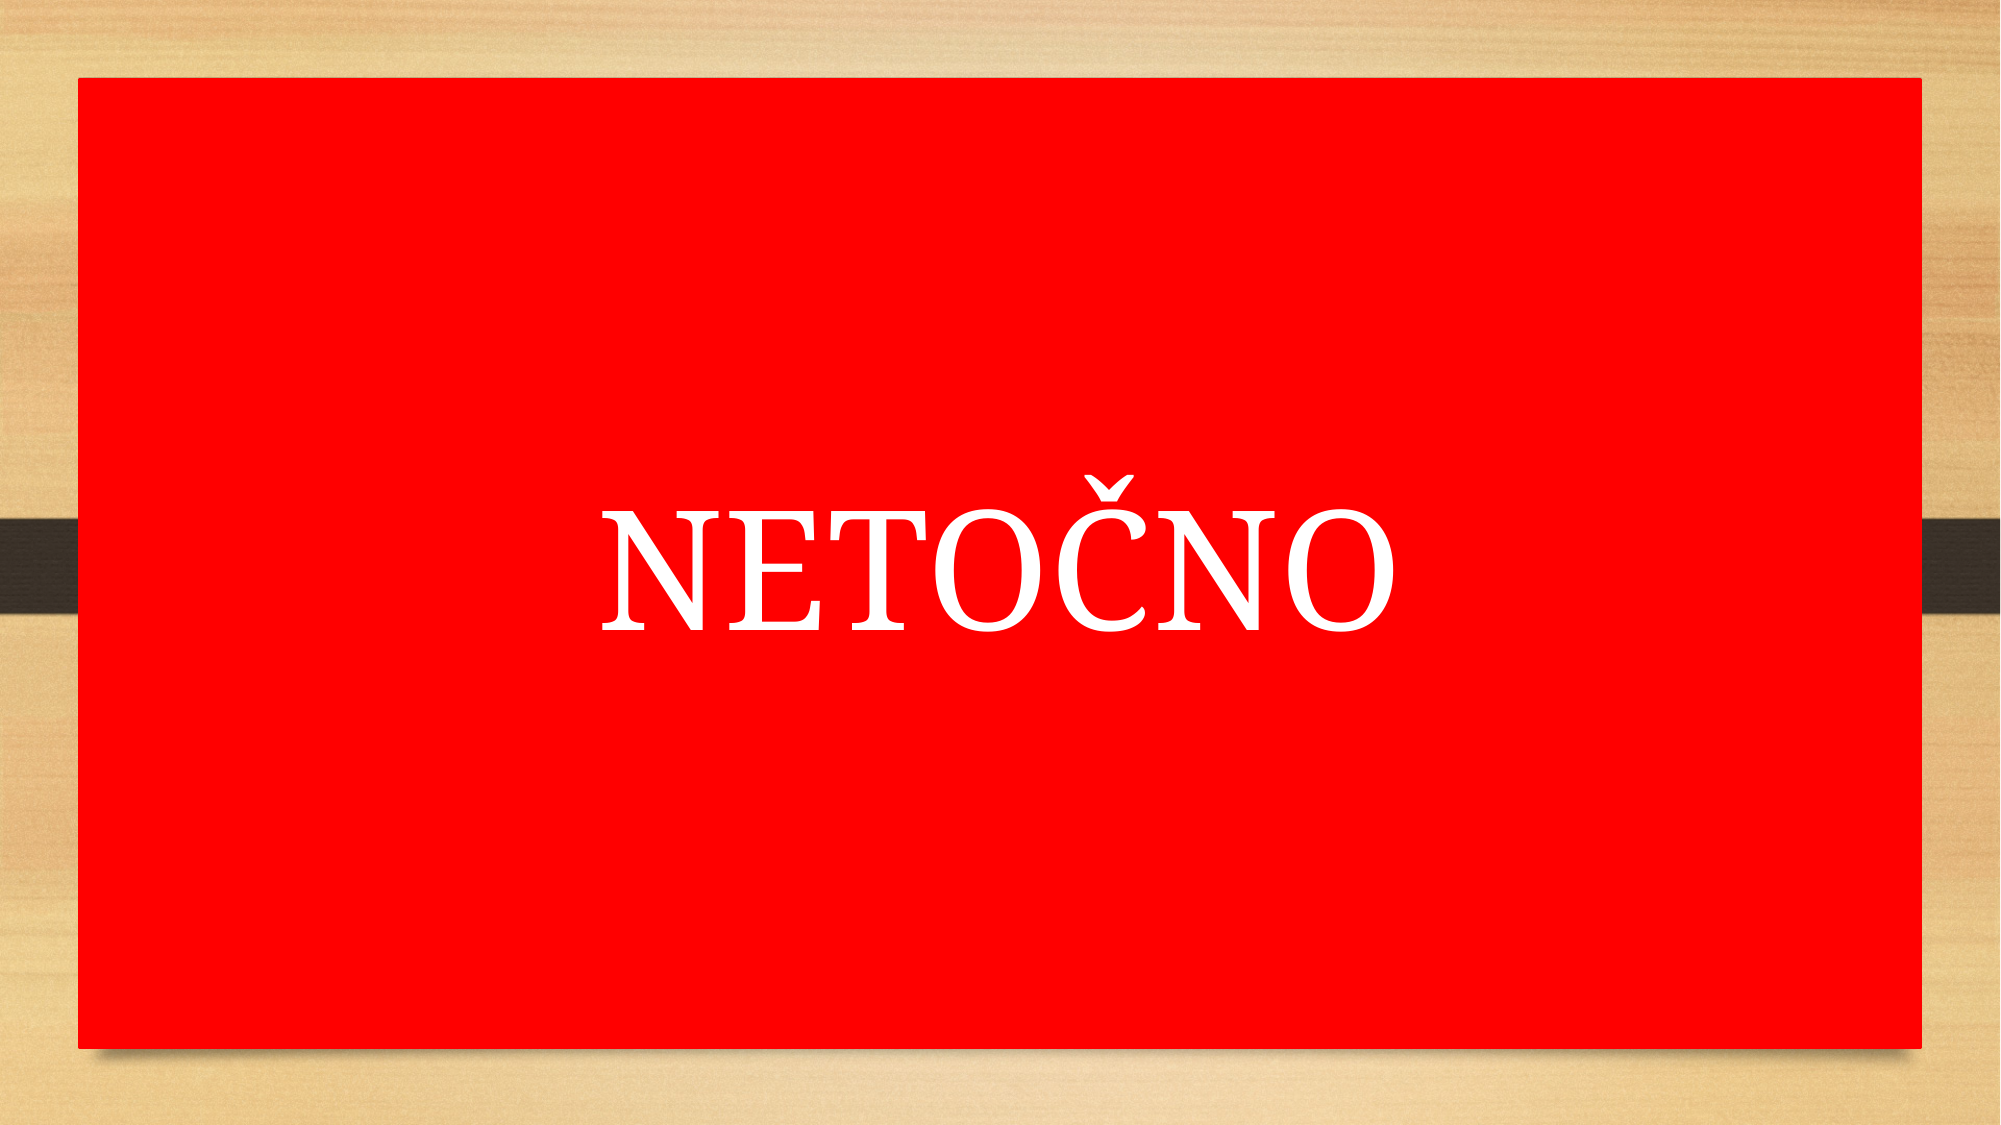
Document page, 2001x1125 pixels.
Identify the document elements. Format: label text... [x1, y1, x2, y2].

text_box NETOČNO [78, 78, 1922, 1049]
picture [0, 0, 2001, 1125]
